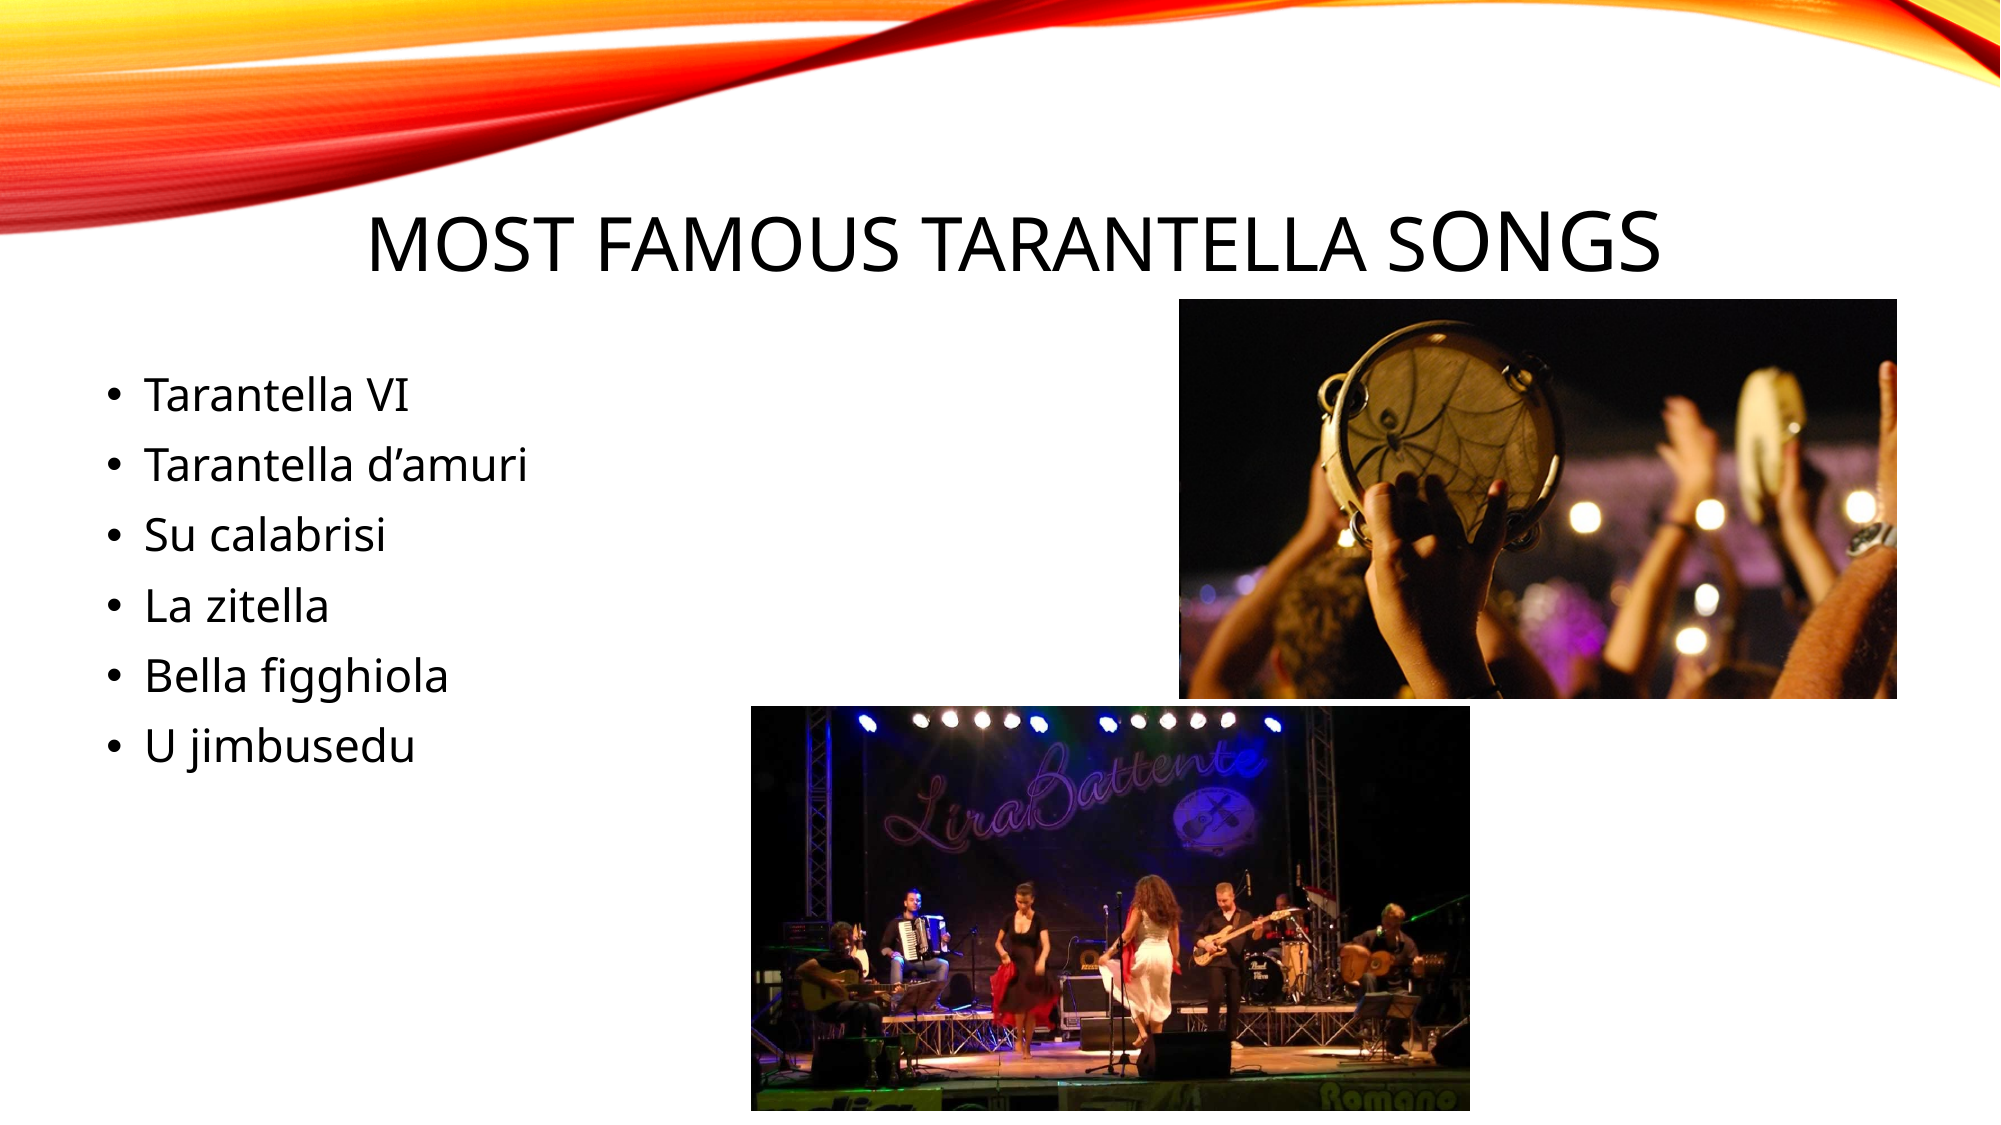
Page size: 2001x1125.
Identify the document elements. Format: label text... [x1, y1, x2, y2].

picture [750, 706, 1470, 1111]
picture [1179, 299, 1897, 699]
list Tarantella VI Tarantella d’amuri Su calabrisi La zitella Bella figghiola U jimbusedu [91, 364, 752, 926]
picture [0, 0, 2000, 237]
title Most Famous tarantella songs [265, 138, 1679, 351]
